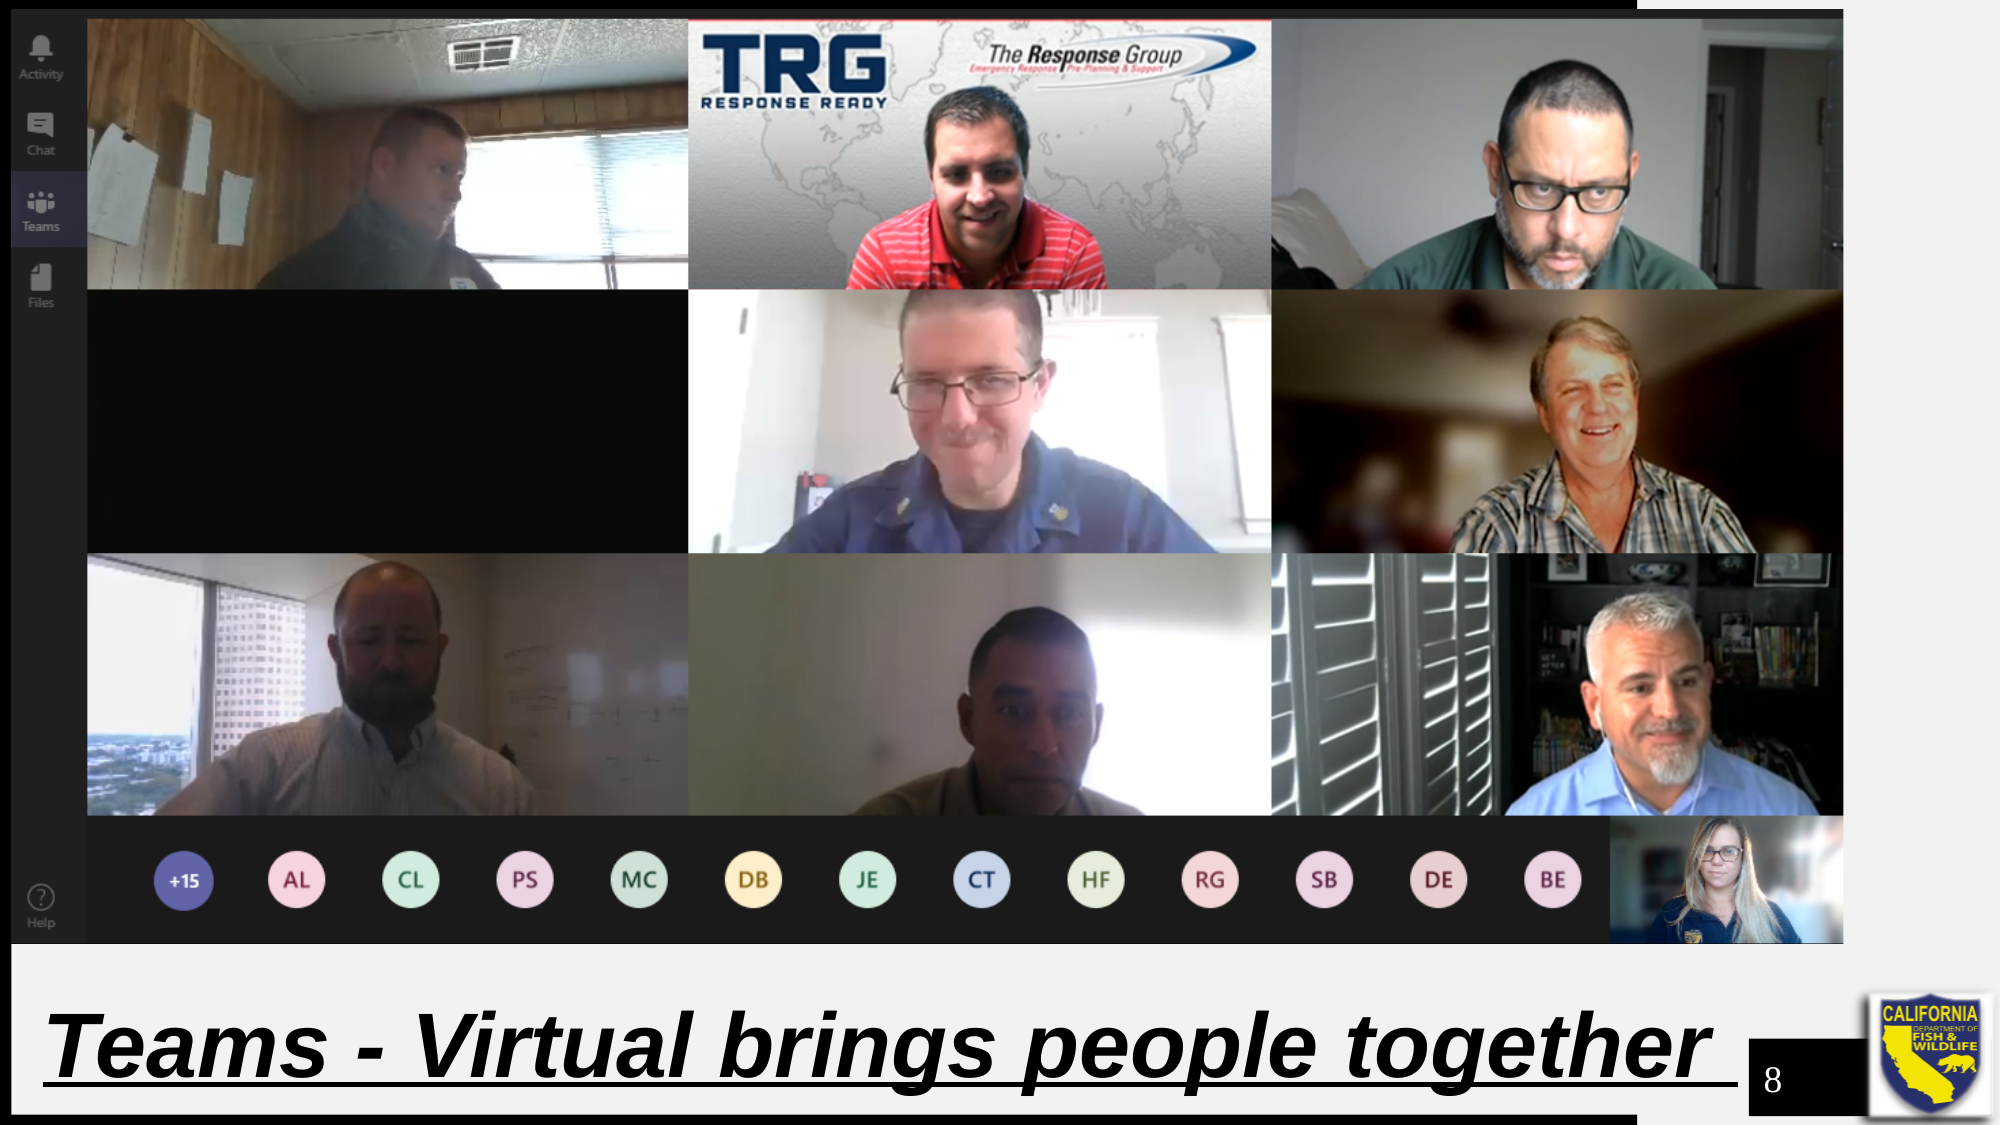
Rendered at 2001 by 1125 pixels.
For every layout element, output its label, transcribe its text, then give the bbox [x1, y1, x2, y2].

text_box Teams - Virtual brings people together [1, 973, 1804, 1108]
picture [10, 9, 1844, 944]
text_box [1748, 978, 2000, 1125]
